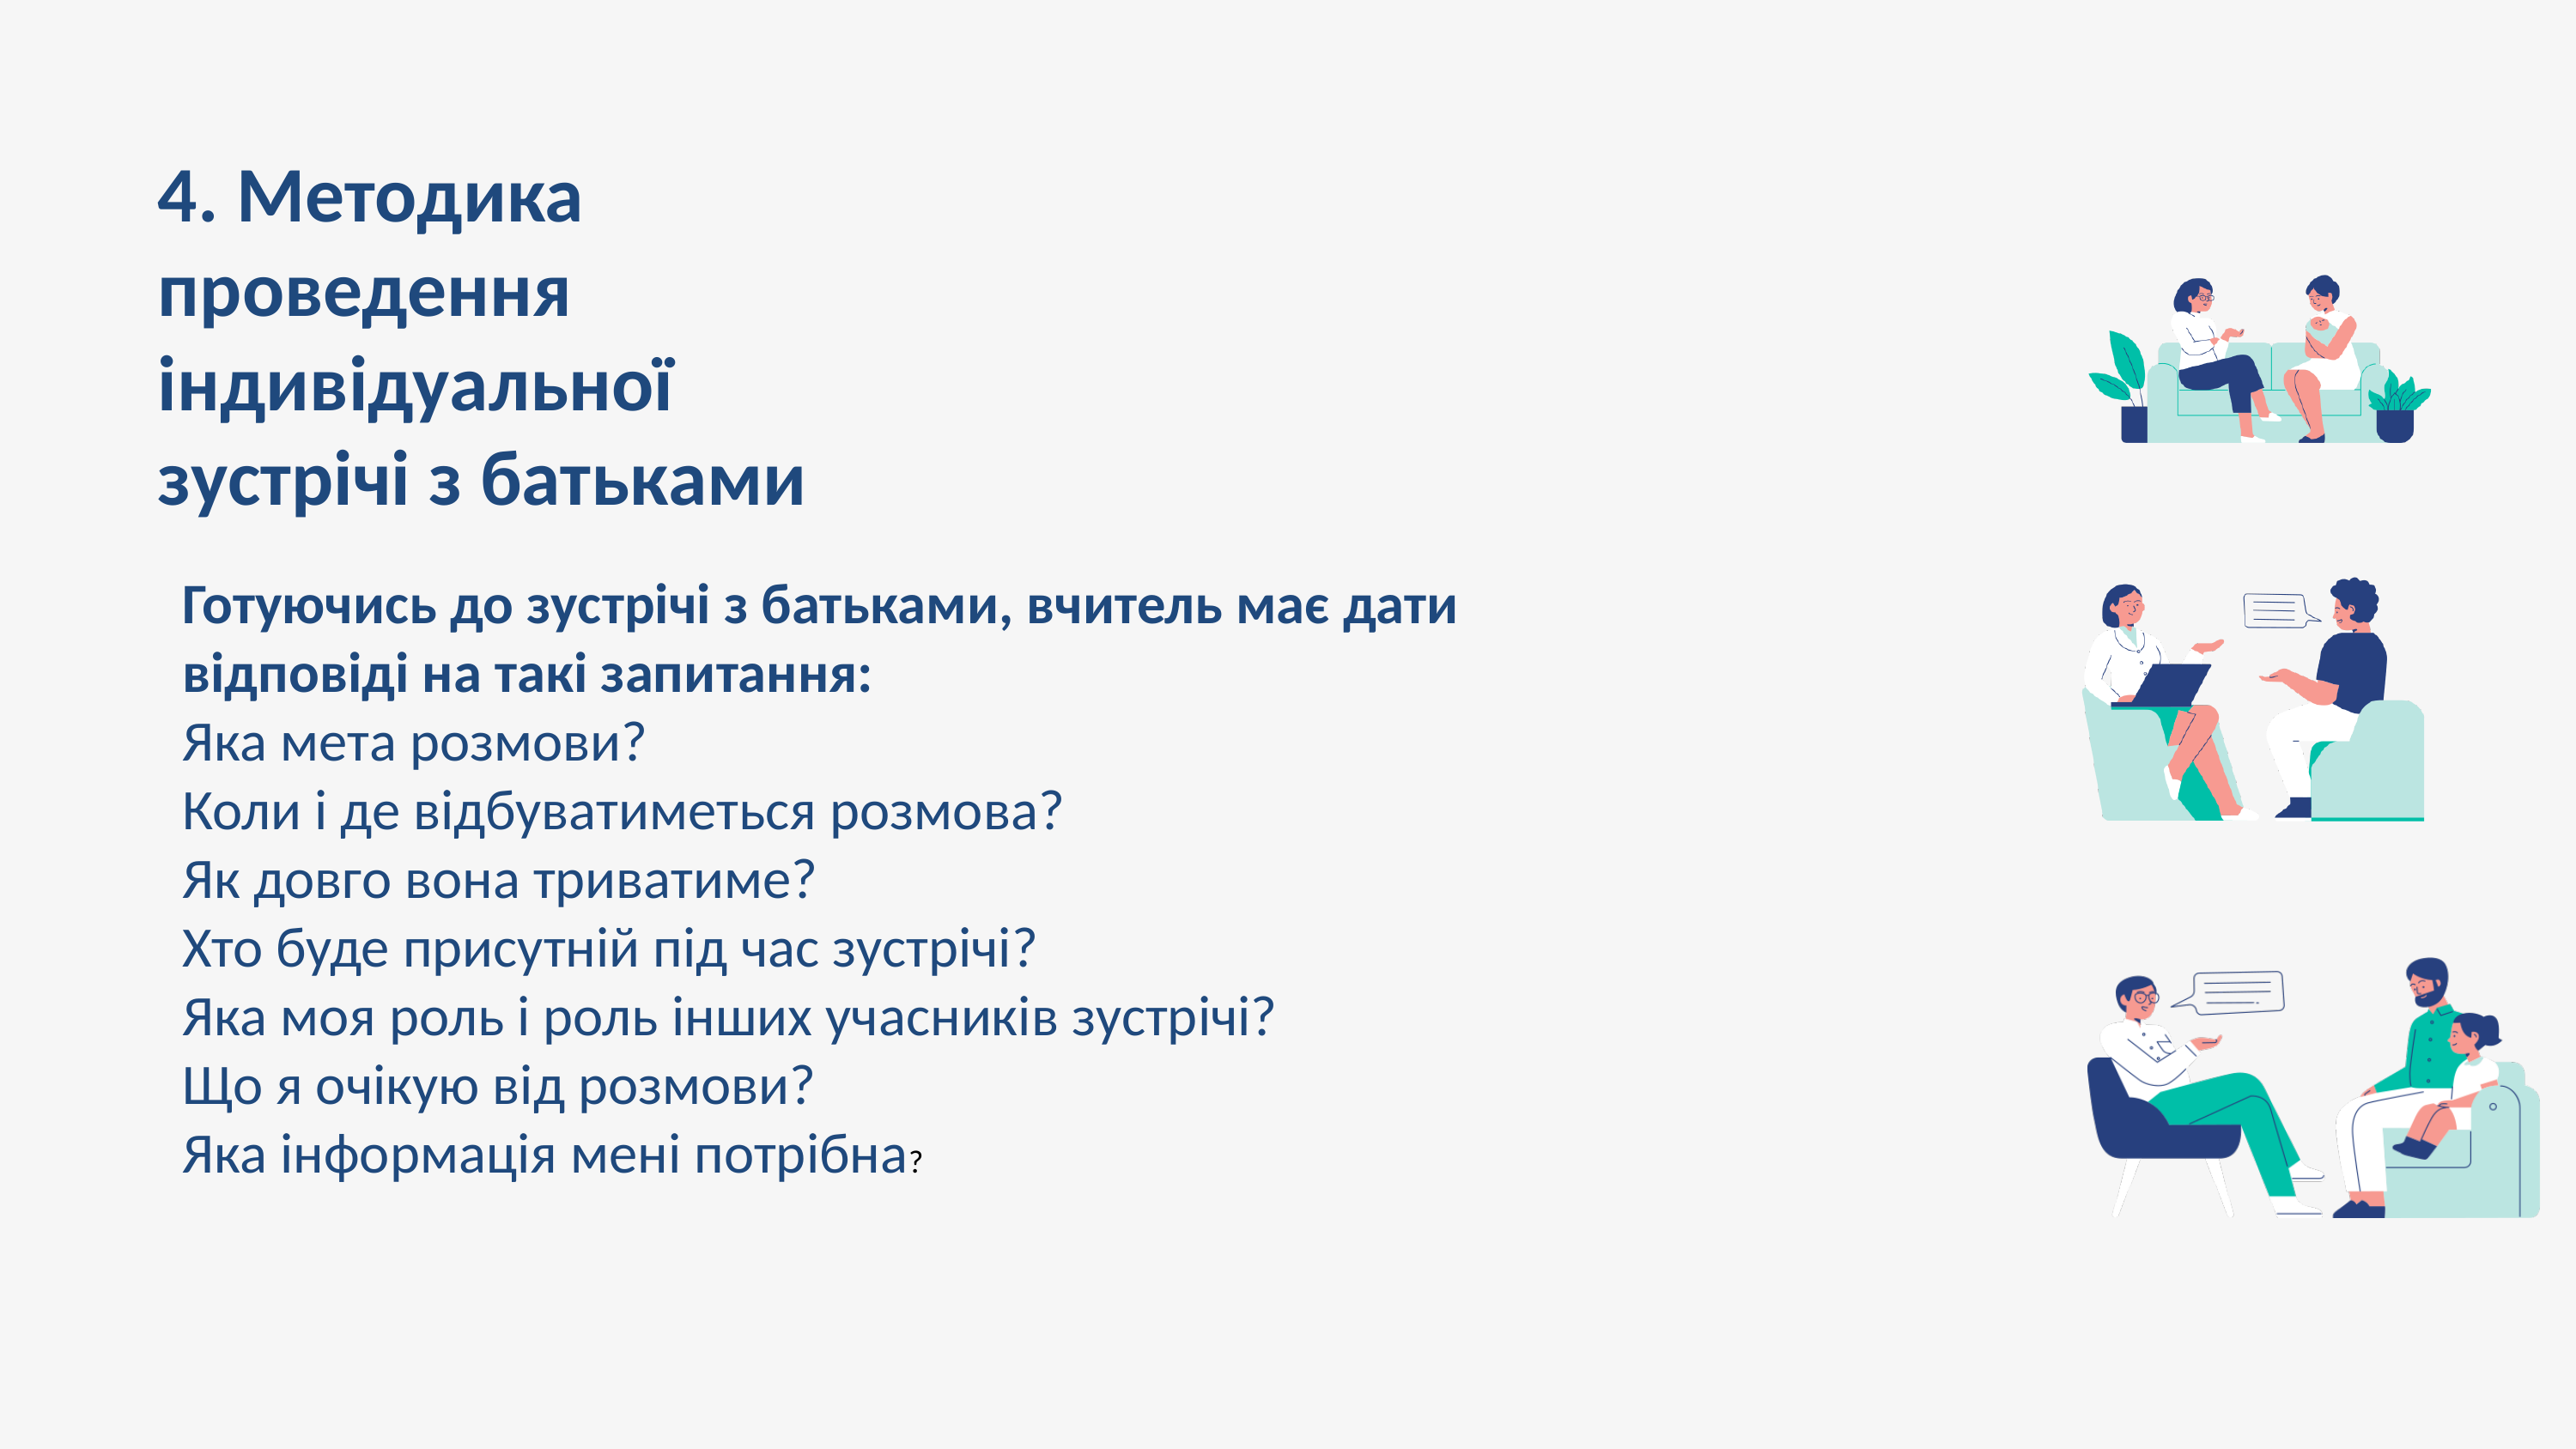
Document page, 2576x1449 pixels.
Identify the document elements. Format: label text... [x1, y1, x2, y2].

text_box Готуючись до зустрічі з батьками, вчитель має дати відповіді на такі запитання: Яка мета розмови? Коли і де відбуватиметься розмова? Як довго вона триватиме? Хто буде присутній під час зустрічі? Яка моя роль і роль інших учасників зустрічі? Що я очікую від розмови? Яка інформація мені потрібна? [182, 567, 1557, 1185]
text_box [2087, 955, 2541, 1218]
text_box [2081, 577, 2425, 822]
text_box [2088, 275, 2432, 443]
text_box 4. Методика проведення індивідуальної зустрічі з батьками [157, 143, 871, 522]
